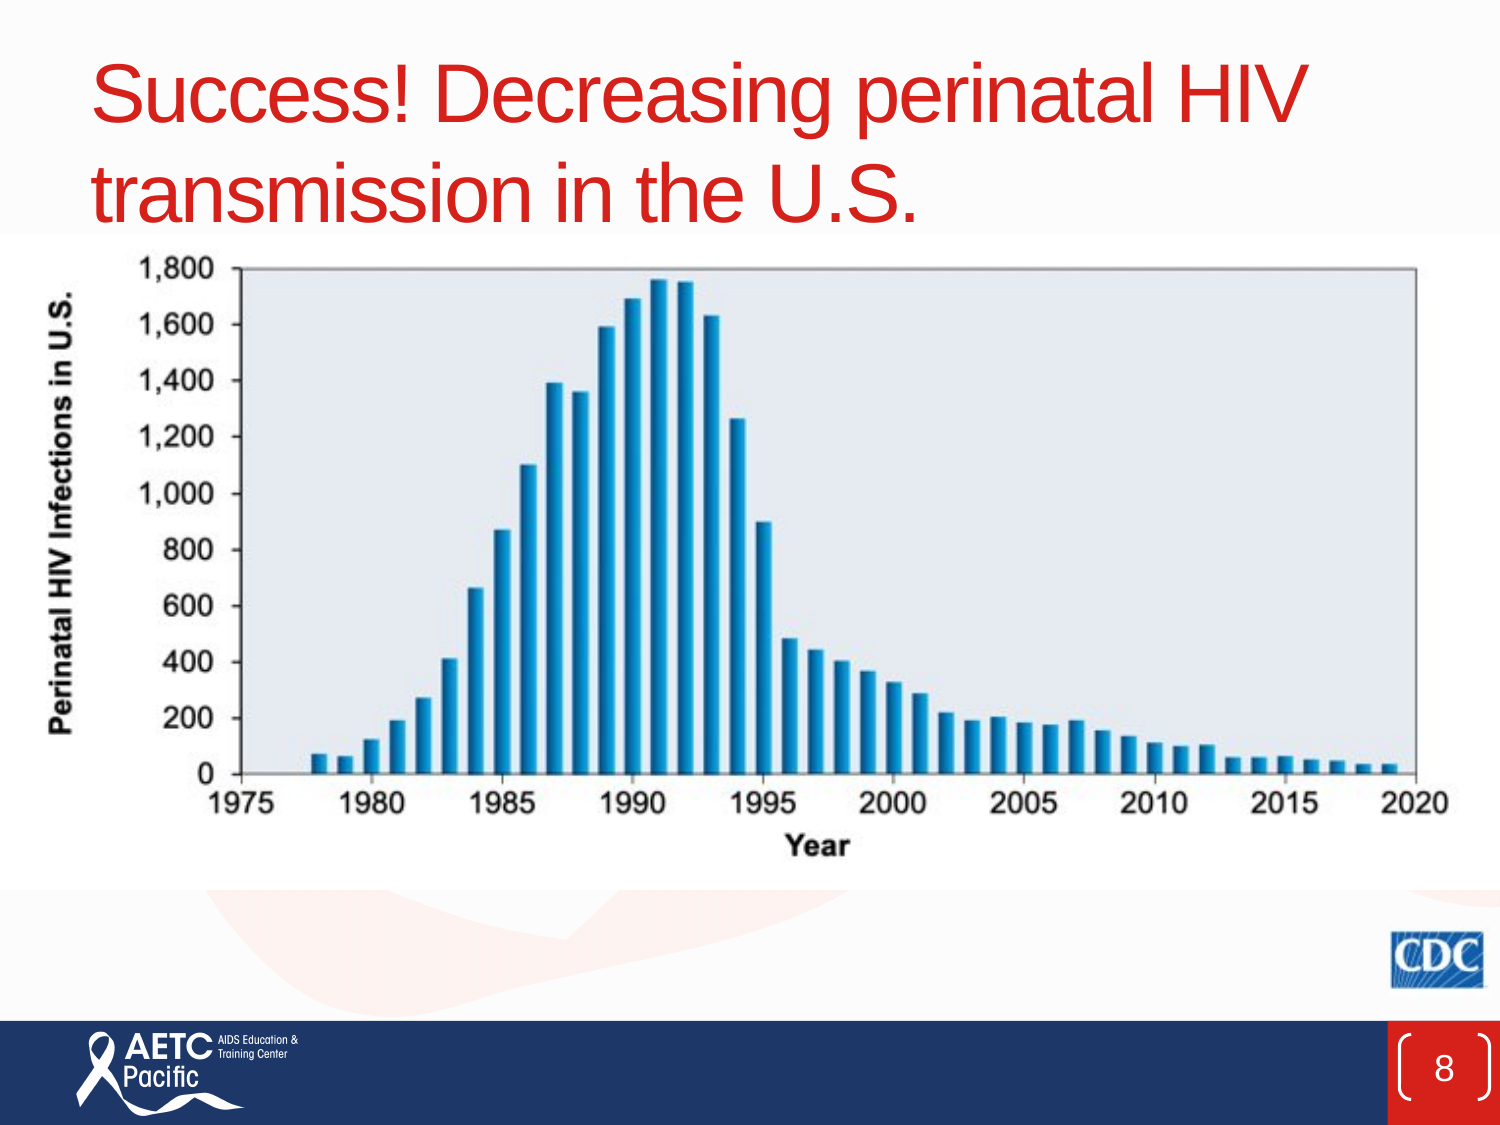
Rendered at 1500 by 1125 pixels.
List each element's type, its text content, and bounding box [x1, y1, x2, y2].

picture [75, 1029, 299, 1120]
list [1389, 927, 1491, 997]
picture [0, 0, 1500, 1017]
title Success! Decreasing perinatal HIV transmission in the U.S. [75, 45, 1440, 227]
slide_number 8 [1397, 1032, 1492, 1101]
